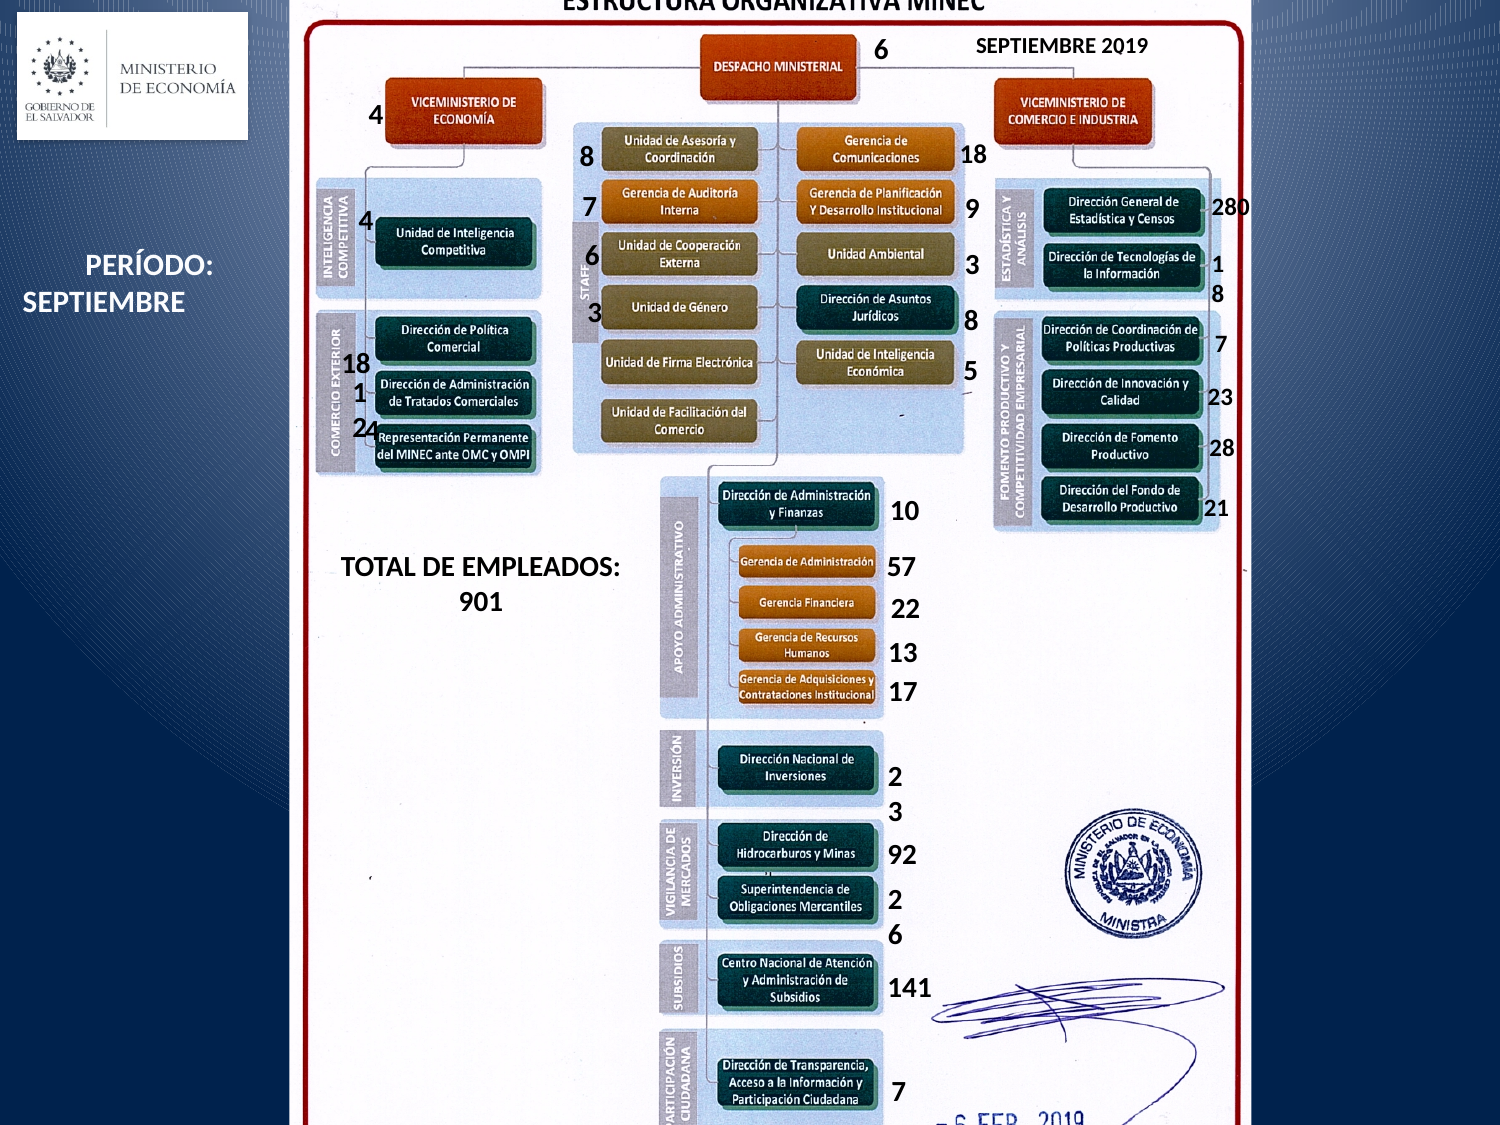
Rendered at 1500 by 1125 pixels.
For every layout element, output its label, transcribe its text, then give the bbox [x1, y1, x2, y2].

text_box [289, 0, 1273, 1125]
text_box PERÍODO: SEPTIEMBRE [5, 185, 283, 339]
picture [17, 12, 248, 140]
